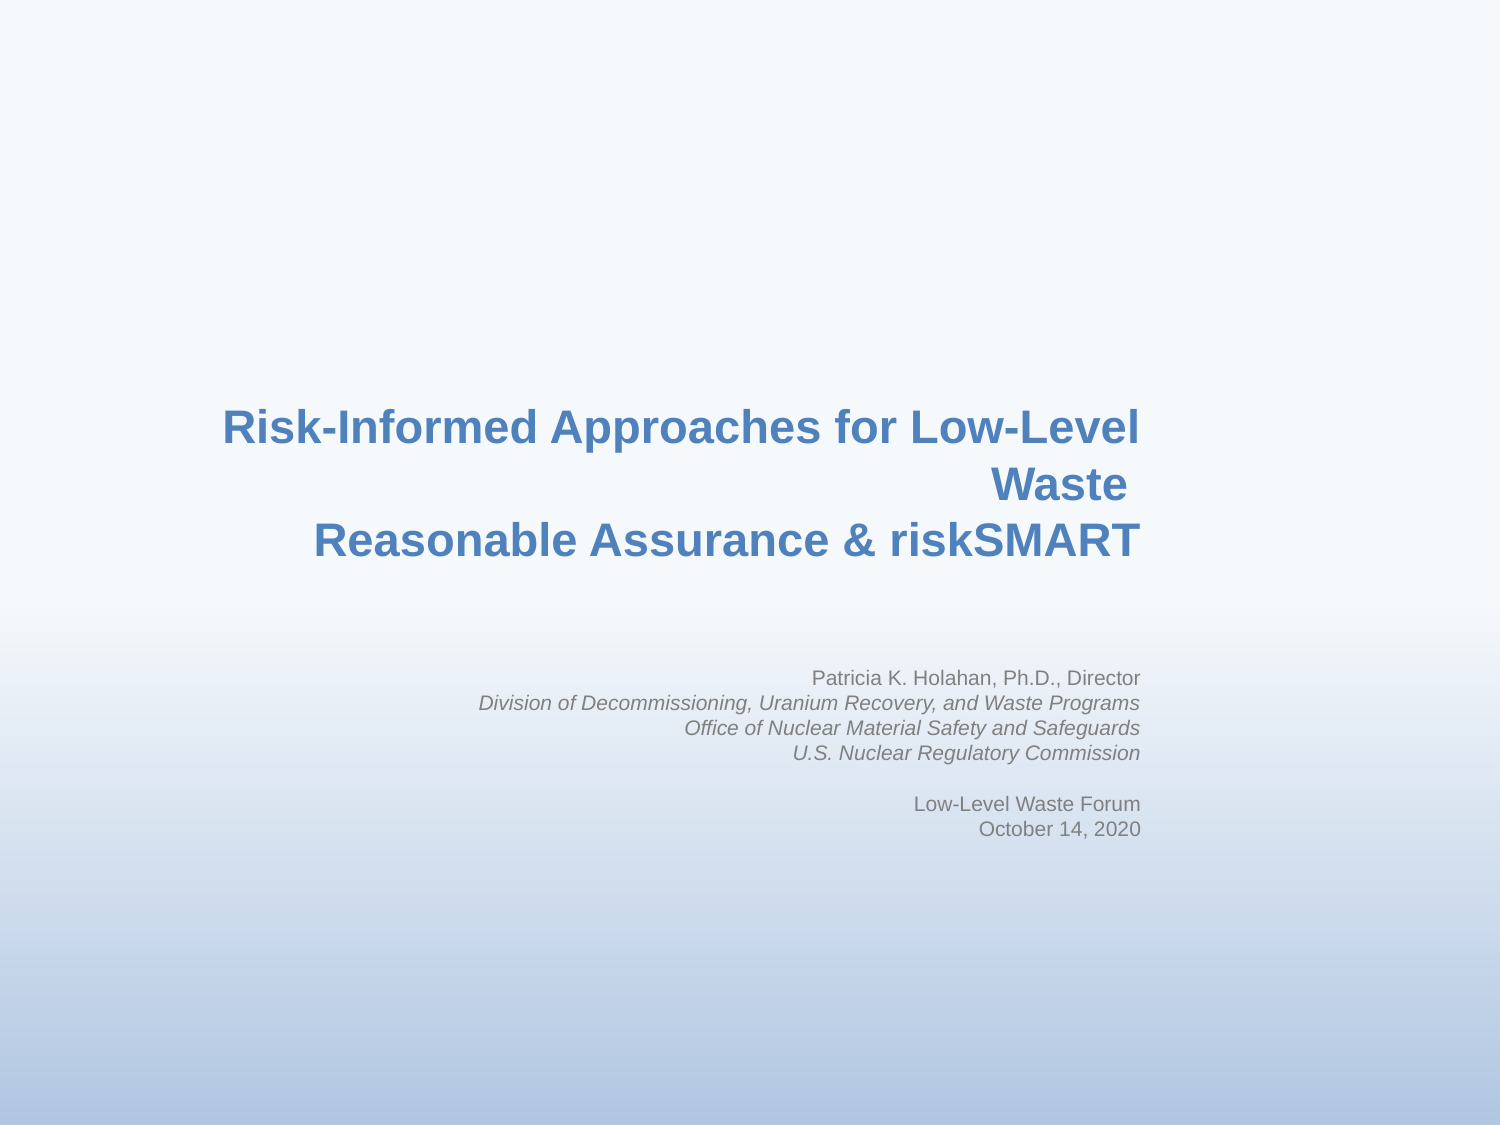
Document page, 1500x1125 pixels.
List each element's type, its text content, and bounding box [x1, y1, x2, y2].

title Risk-Informed Approaches for Low-Level Waste Reasonable Assurance & riskSMART [185, 394, 1142, 664]
subtitle Patricia K. Holahan, Ph.D., Director Division of Decommissioning, Uranium Recovery, and Waste Programs Office of Nuclear Material Safety and Safeguards U.S. Nuclear Regulatory Commission Low-Level Waste Forum October 14, 2020 [185, 664, 1142, 845]
